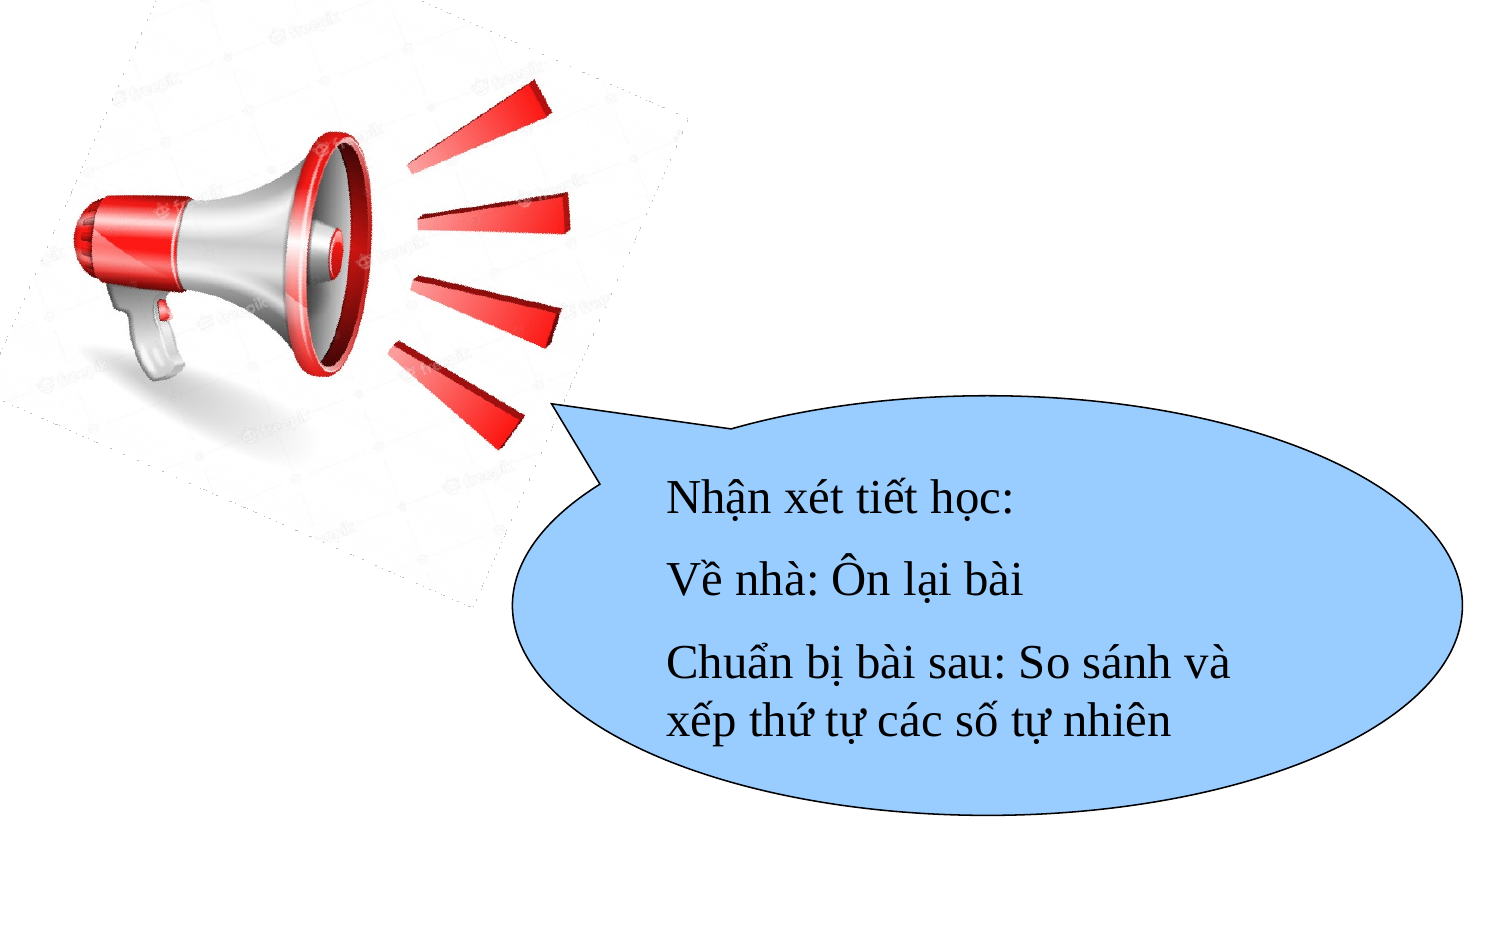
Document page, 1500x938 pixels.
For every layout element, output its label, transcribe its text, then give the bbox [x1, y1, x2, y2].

picture [0, 0, 687, 607]
text_box Nhận xét tiết học: Về nhà: Ôn lại bài Chuẩn bị bài sau: So sánh và xếp thứ tự các số tự nhiên [512, 395, 1463, 816]
